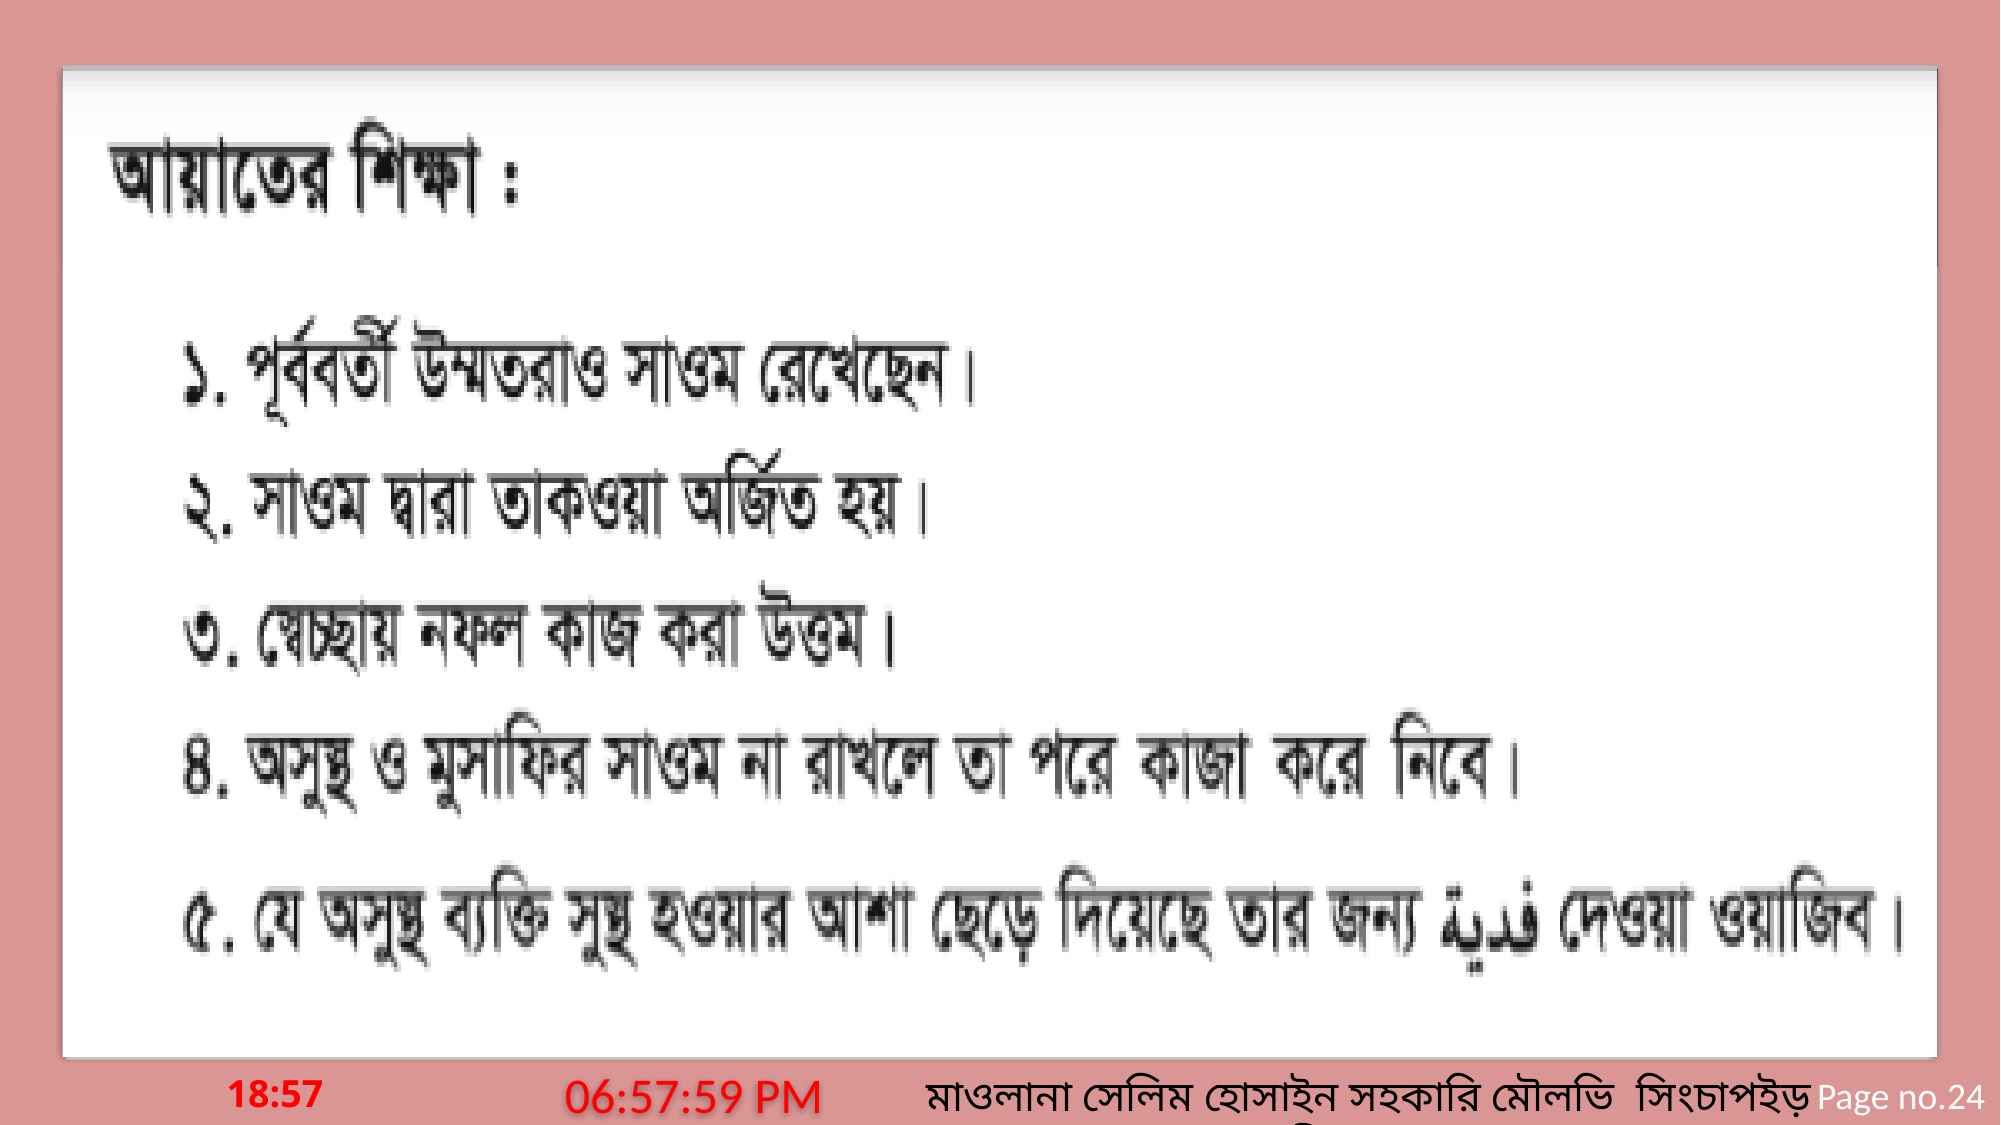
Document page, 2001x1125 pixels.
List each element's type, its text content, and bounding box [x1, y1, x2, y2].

text_box মাওলানা সেলিম হোসাইন সহকারি মৌলভি সিংচাপইড় আলিম মাদ্রাসা। [920, 1064, 1838, 1125]
text_box রবিবার, 03 মে 2020 [0, 1065, 550, 1125]
text_box Page no.24 [1838, 1064, 2000, 1125]
picture [62, 66, 1938, 1057]
text_box 12:32:31 PM [547, 1064, 915, 1125]
text_box [0, 0, 2000, 1065]
